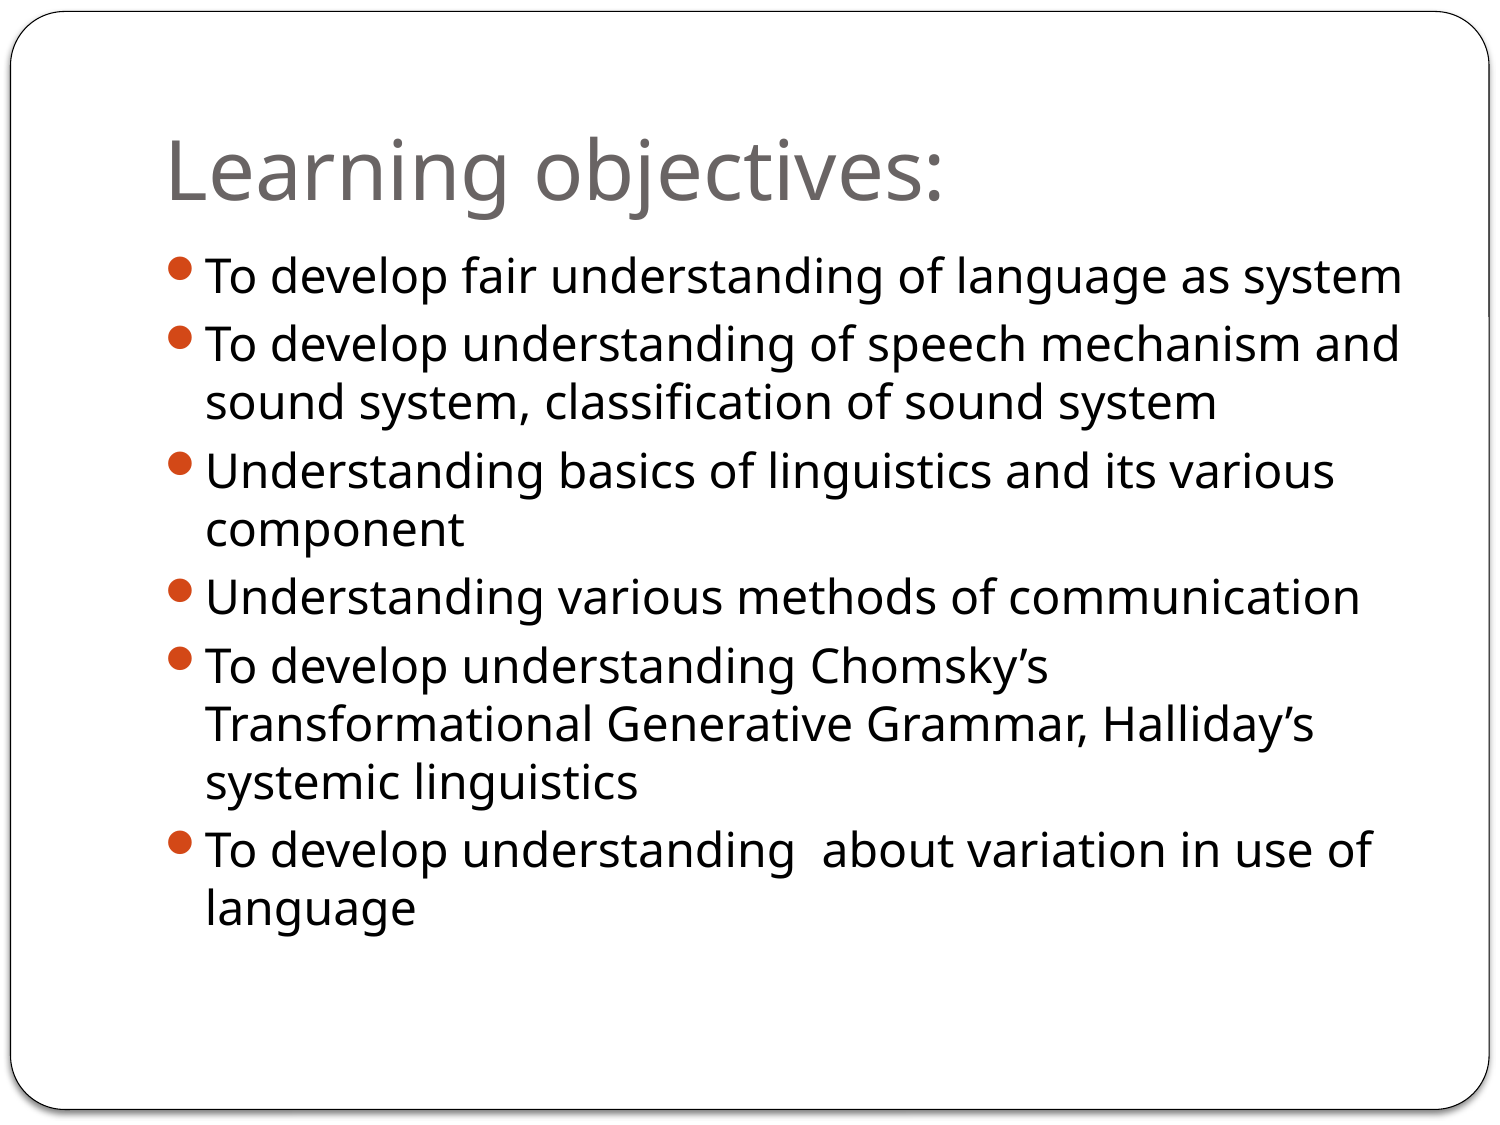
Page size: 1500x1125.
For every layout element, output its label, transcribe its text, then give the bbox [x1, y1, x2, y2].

list To develop fair understanding of language as system To develop understanding of speech mechanism and sound system, classification of sound system Understanding basics of linguistics and its various component Understanding various methods of communication To develop understanding Chomsky’s Transformational Generative Grammar, Halliday’s systemic linguistics To develop understanding about variation in use of language [150, 237, 1425, 988]
title Learning objectives: [150, 45, 1425, 233]
